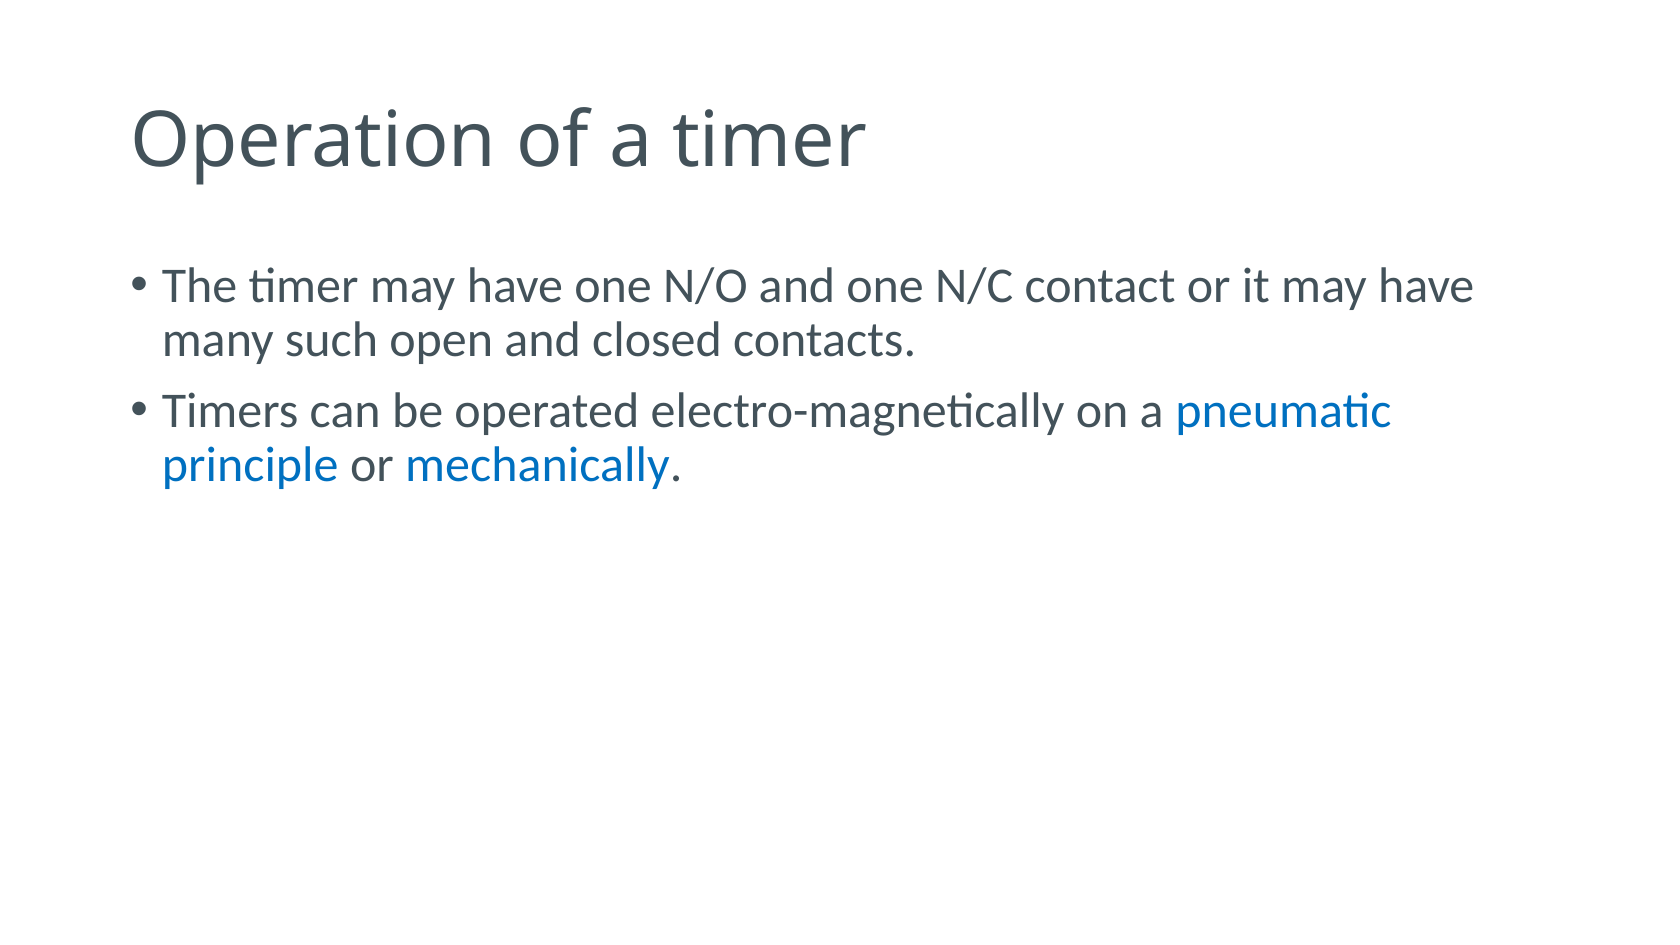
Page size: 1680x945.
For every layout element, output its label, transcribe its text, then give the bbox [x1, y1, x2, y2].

title Operation of a timer [115, 50, 1565, 233]
list The timer may have one N/O and one N/C contact or it may have many such open and closed contacts. Timers can be operated electro-magnetically on a pneumatic principle or mechanically. [115, 251, 1565, 851]
